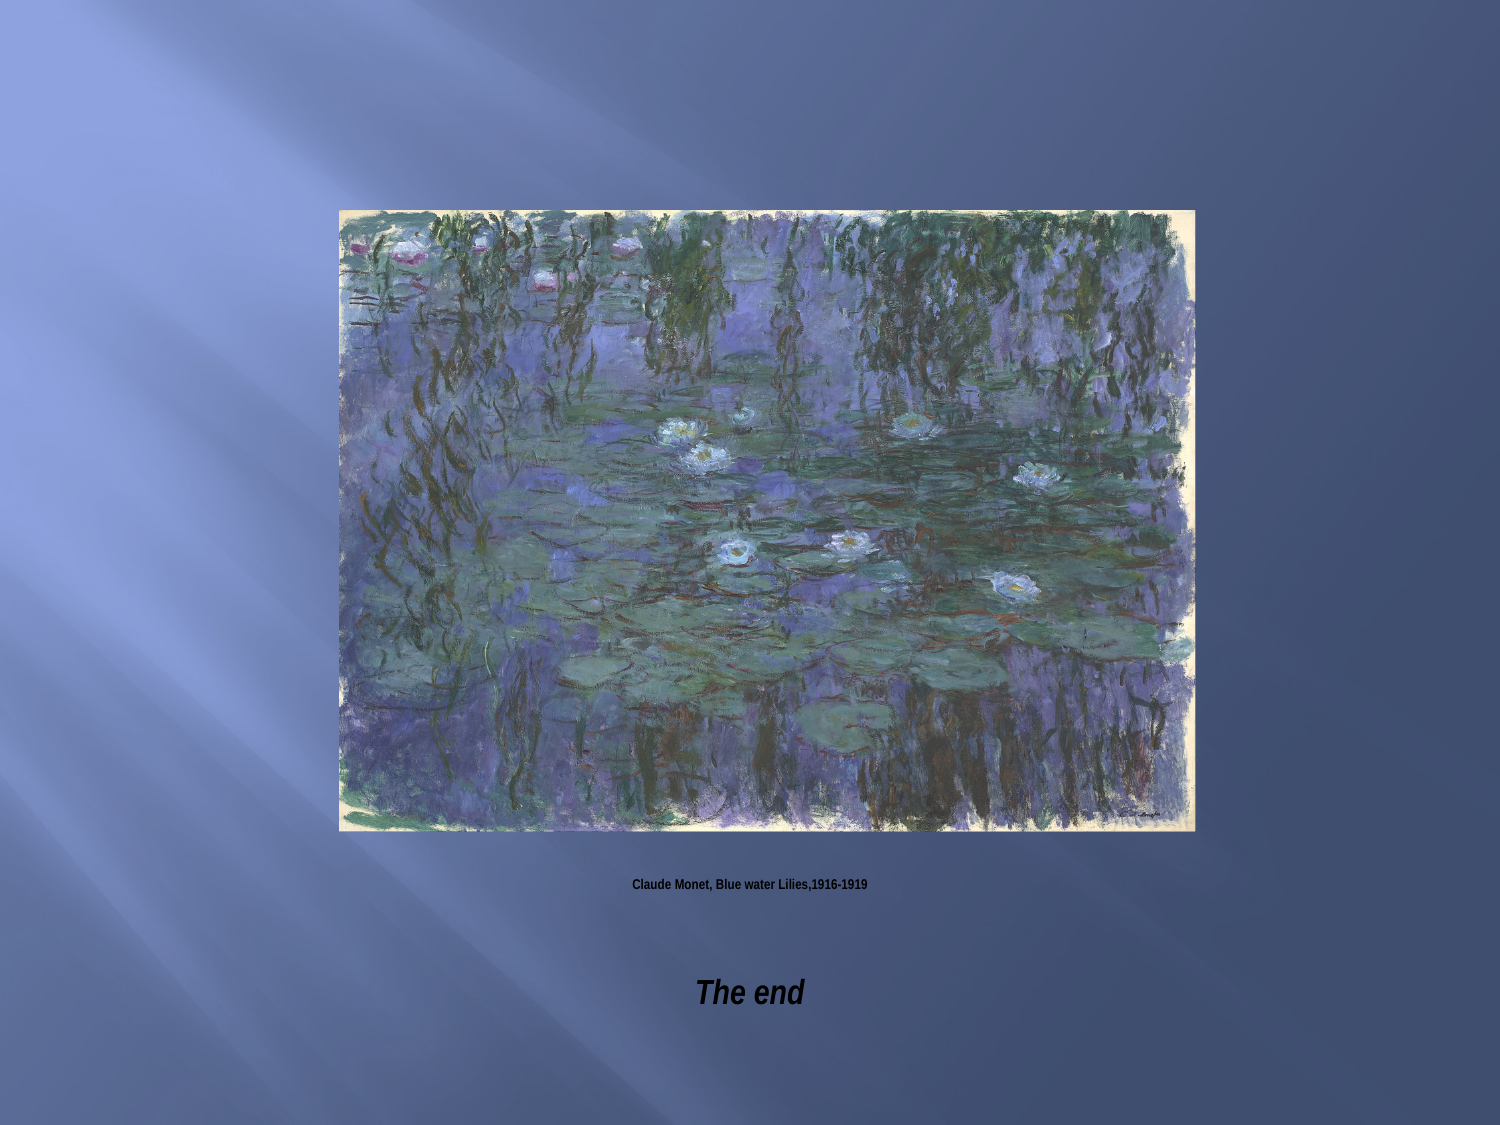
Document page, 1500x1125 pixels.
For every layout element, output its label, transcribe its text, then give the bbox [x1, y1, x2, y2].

title Claude Monet, Blue water Lilies,1916-1919 The end [75, 867, 1425, 1020]
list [339, 210, 1196, 833]
